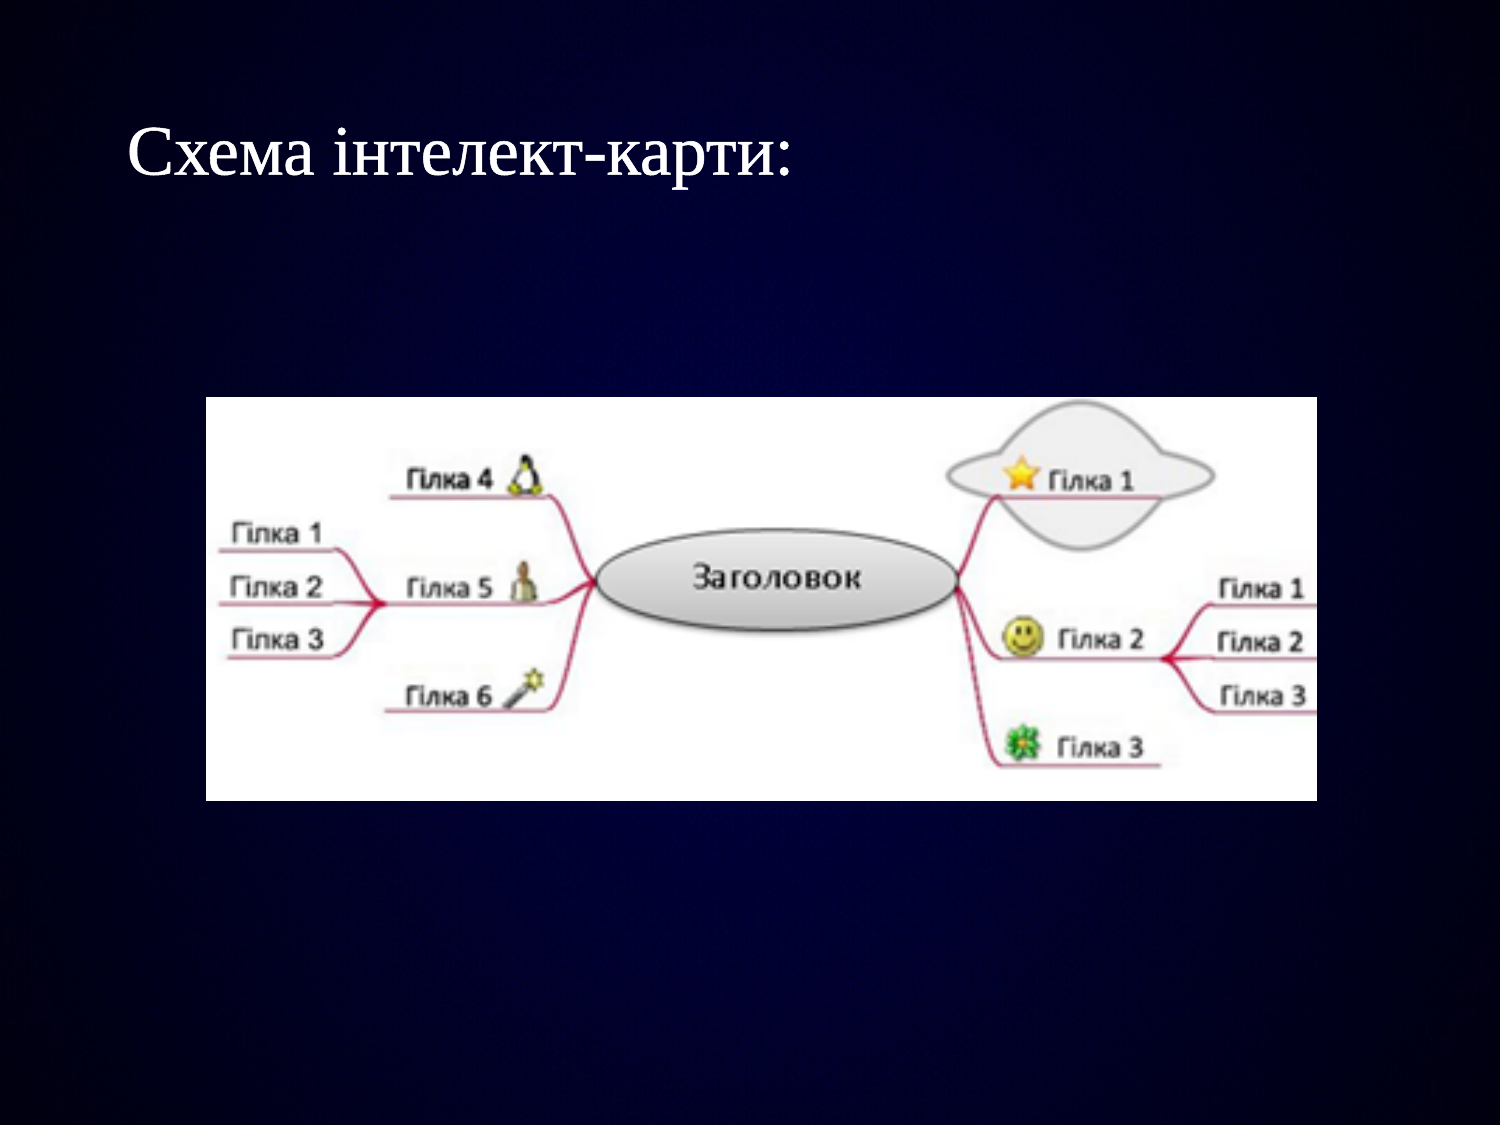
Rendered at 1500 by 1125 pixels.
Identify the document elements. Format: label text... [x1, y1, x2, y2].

title Схема інтелект-карти: [112, 113, 1209, 225]
picture [0, 0, 1500, 1125]
